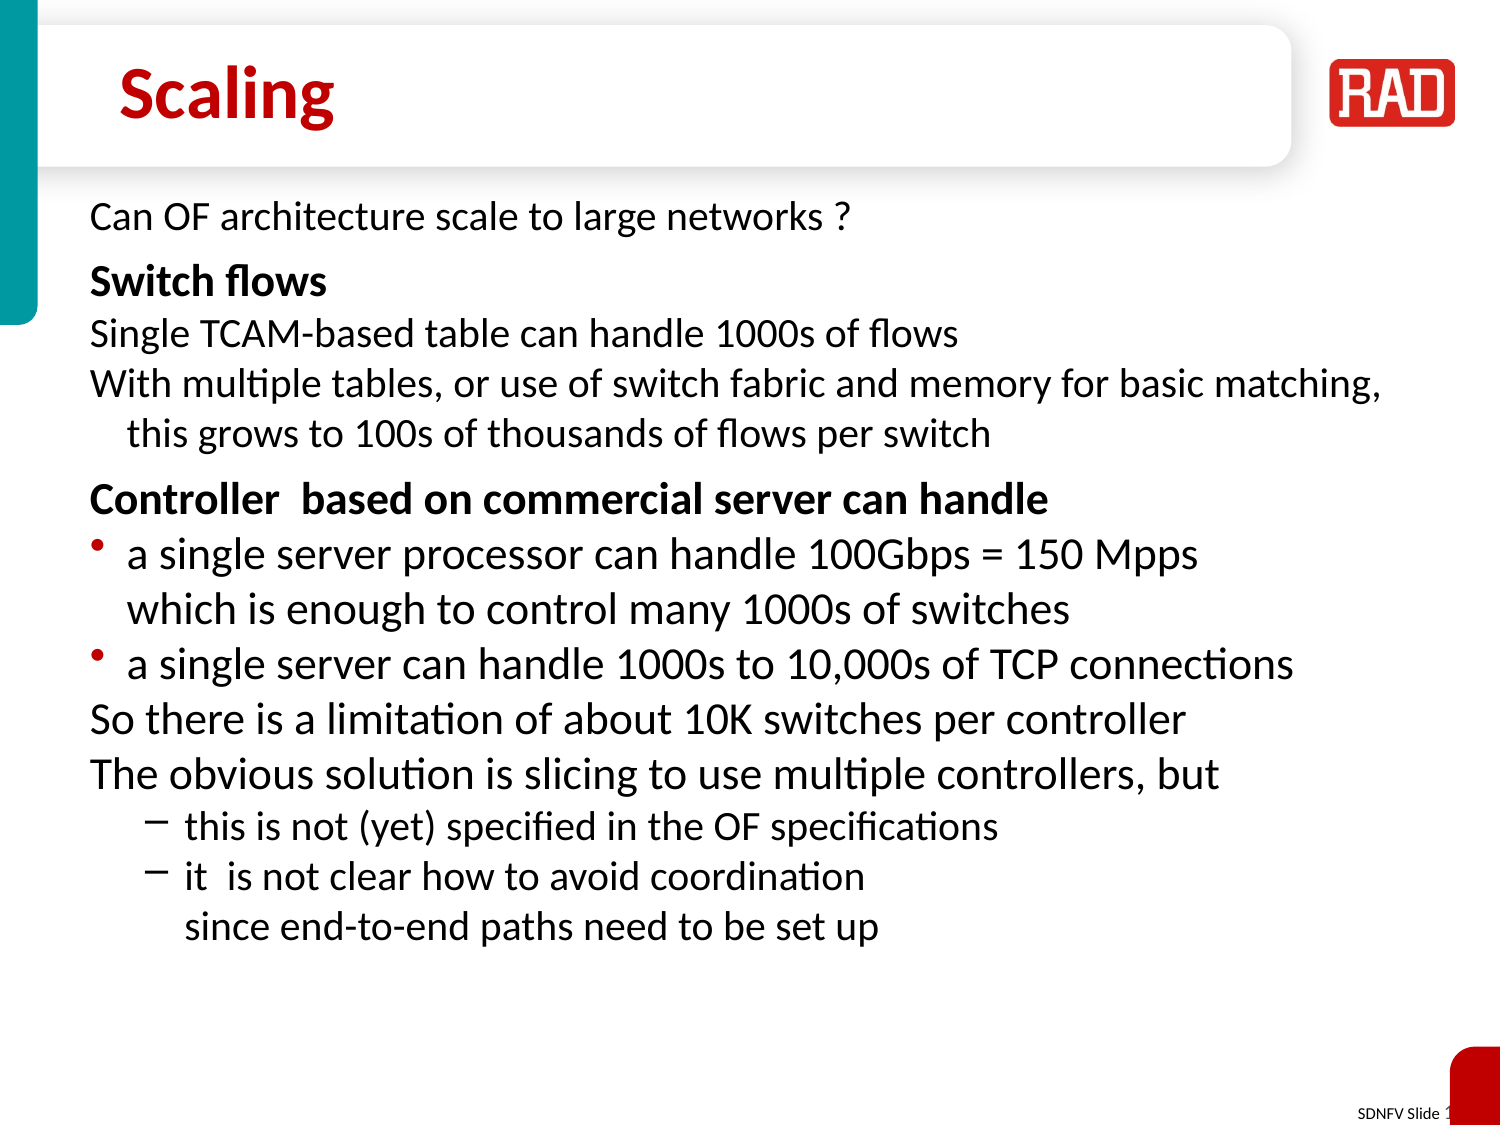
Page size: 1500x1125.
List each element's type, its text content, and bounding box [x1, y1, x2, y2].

list Can OF architecture scale to large networks ? Switch flows Single TCAM-based table can handle 1000s of flows With multiple tables, or use of switch fabric and memory for basic matching, this grows to 100s of thousands of flows per switch Controller based on commercial server can handle a single server processor can handle 100Gbps = 150 Mpps which is enough to control many 1000s of switches a single server can handle 1000s to 10,000s of TCP connections So there is a limitation of about 10K switches per controller The obvious solution is slicing to use multiple controllers, but this is not (yet) specified in the OF specifications it is not clear how to avoid coordination since end-to-end paths need to be set up [75, 181, 1449, 1069]
picture [1329, 59, 1455, 127]
title Scaling [104, 43, 1215, 149]
